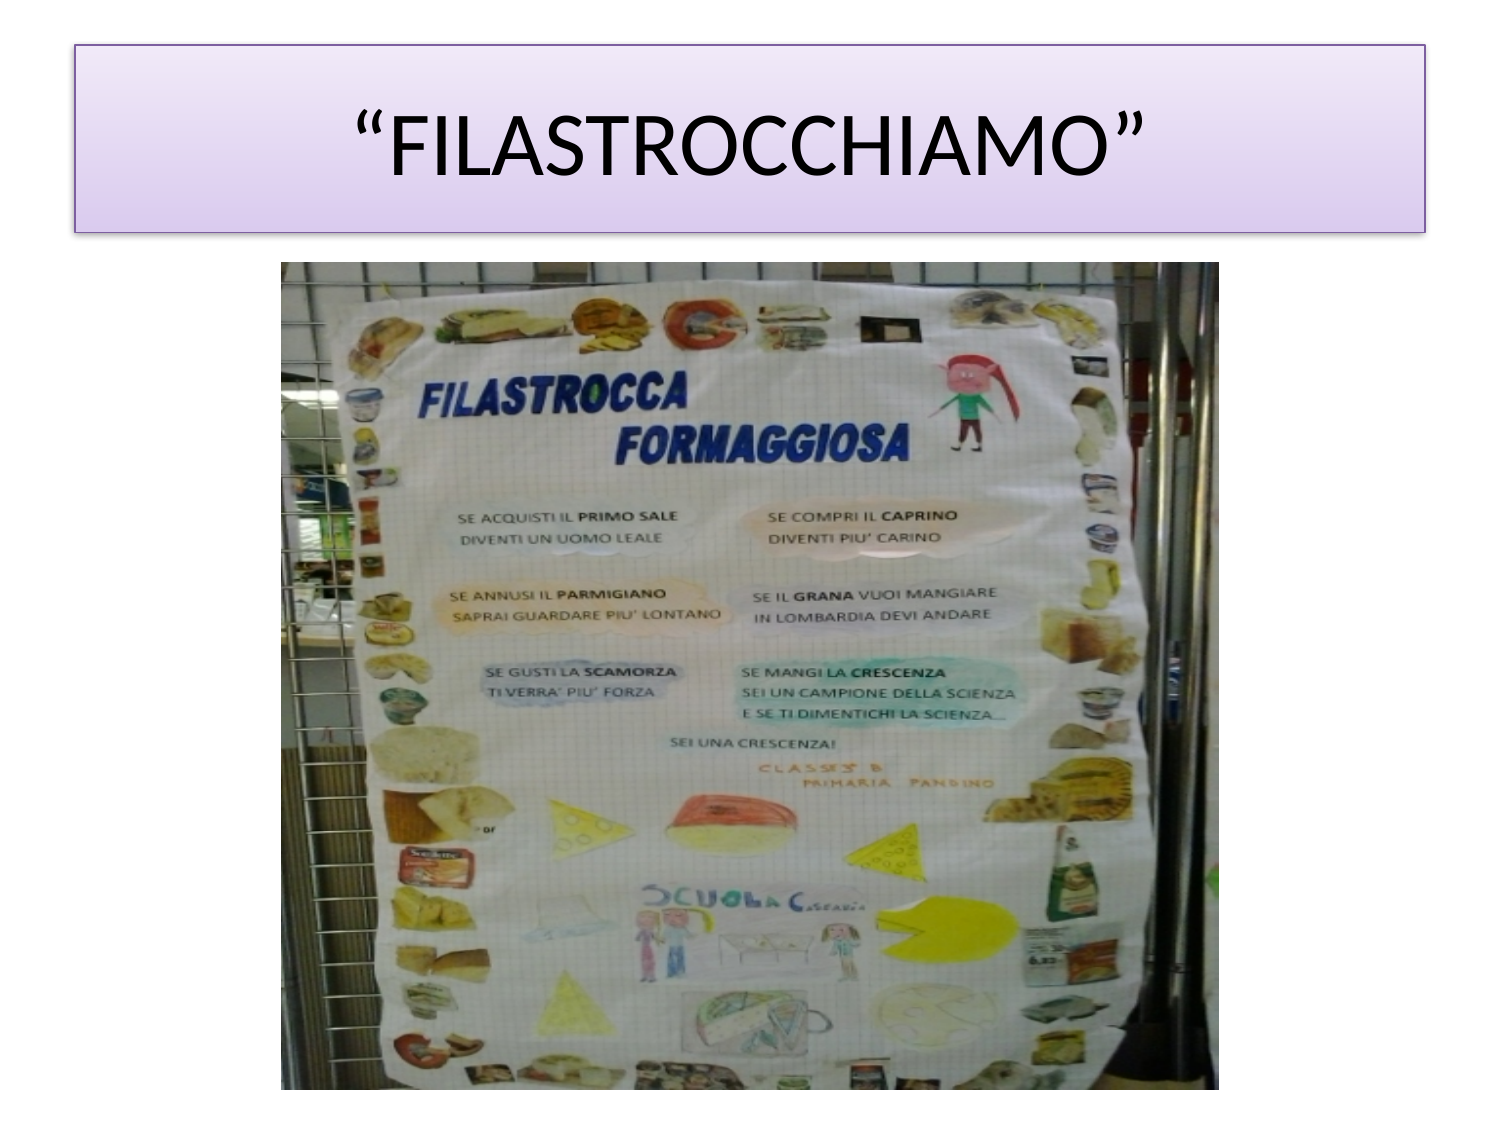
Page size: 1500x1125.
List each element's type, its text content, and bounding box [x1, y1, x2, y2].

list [280, 262, 1219, 1091]
title “FILASTROCCHIAMO” [74, 44, 1426, 233]
